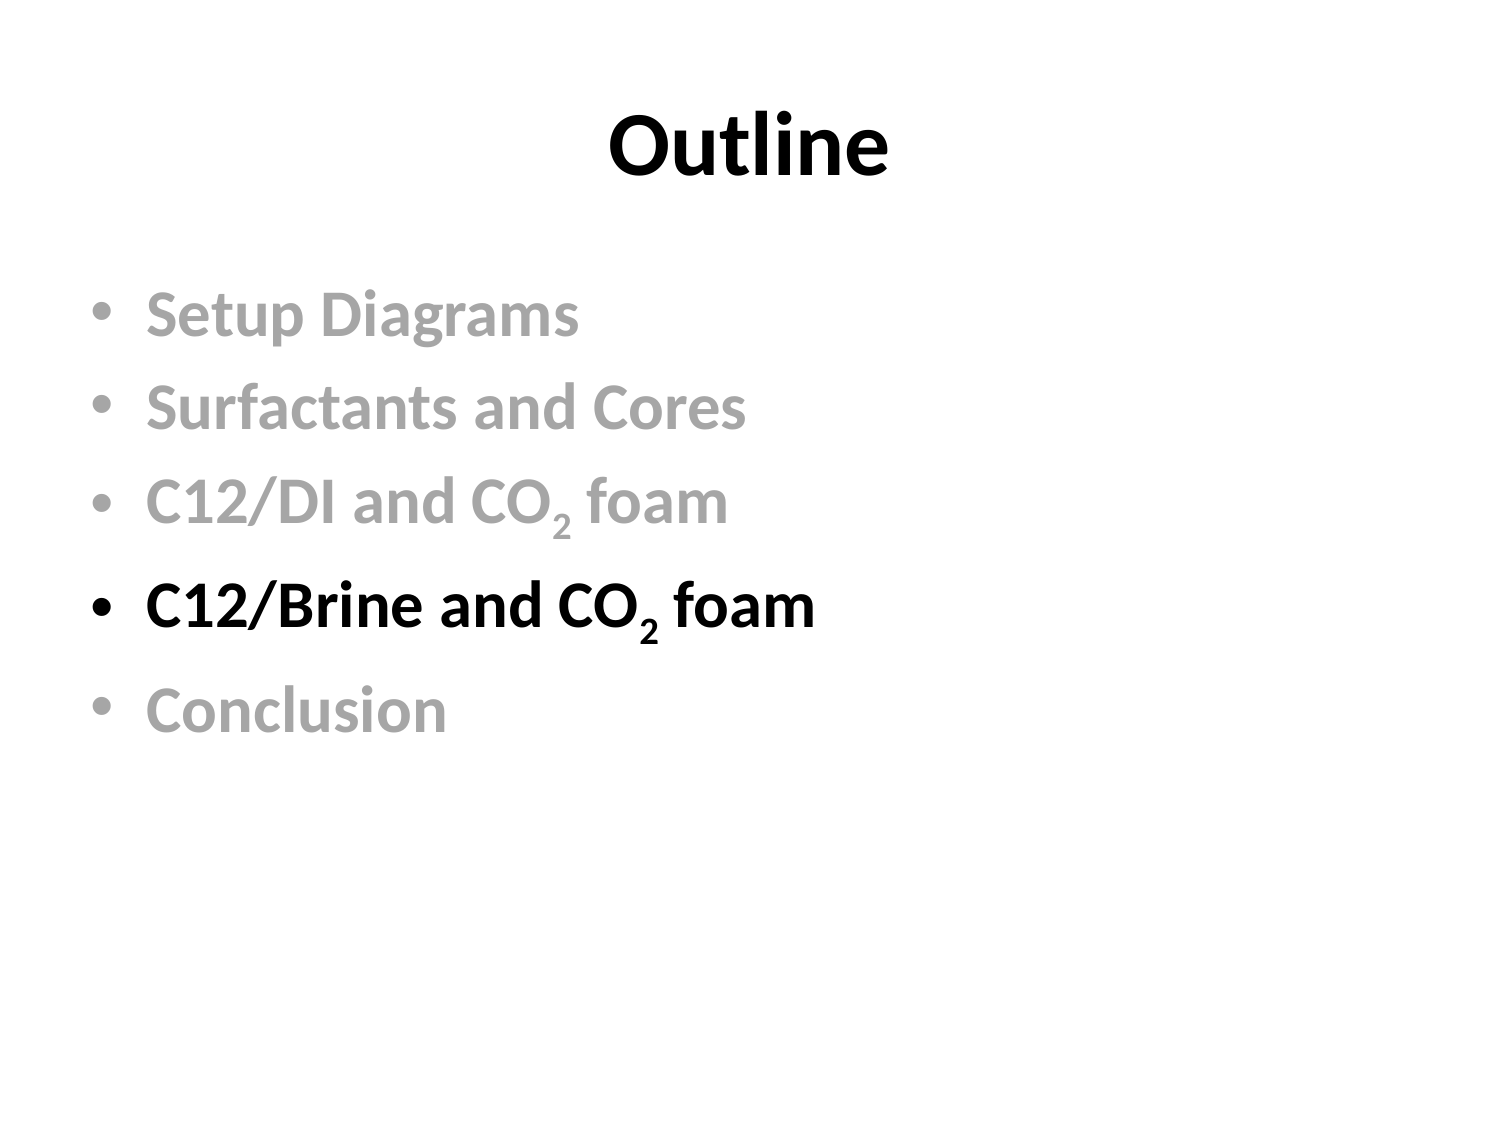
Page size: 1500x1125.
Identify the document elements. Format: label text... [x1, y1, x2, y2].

list Setup Diagrams Surfactants and Cores C12/DI and CO2 foam C12/Brine and CO2 foam Conclusion [75, 262, 1425, 1005]
title Outline [75, 45, 1425, 233]
